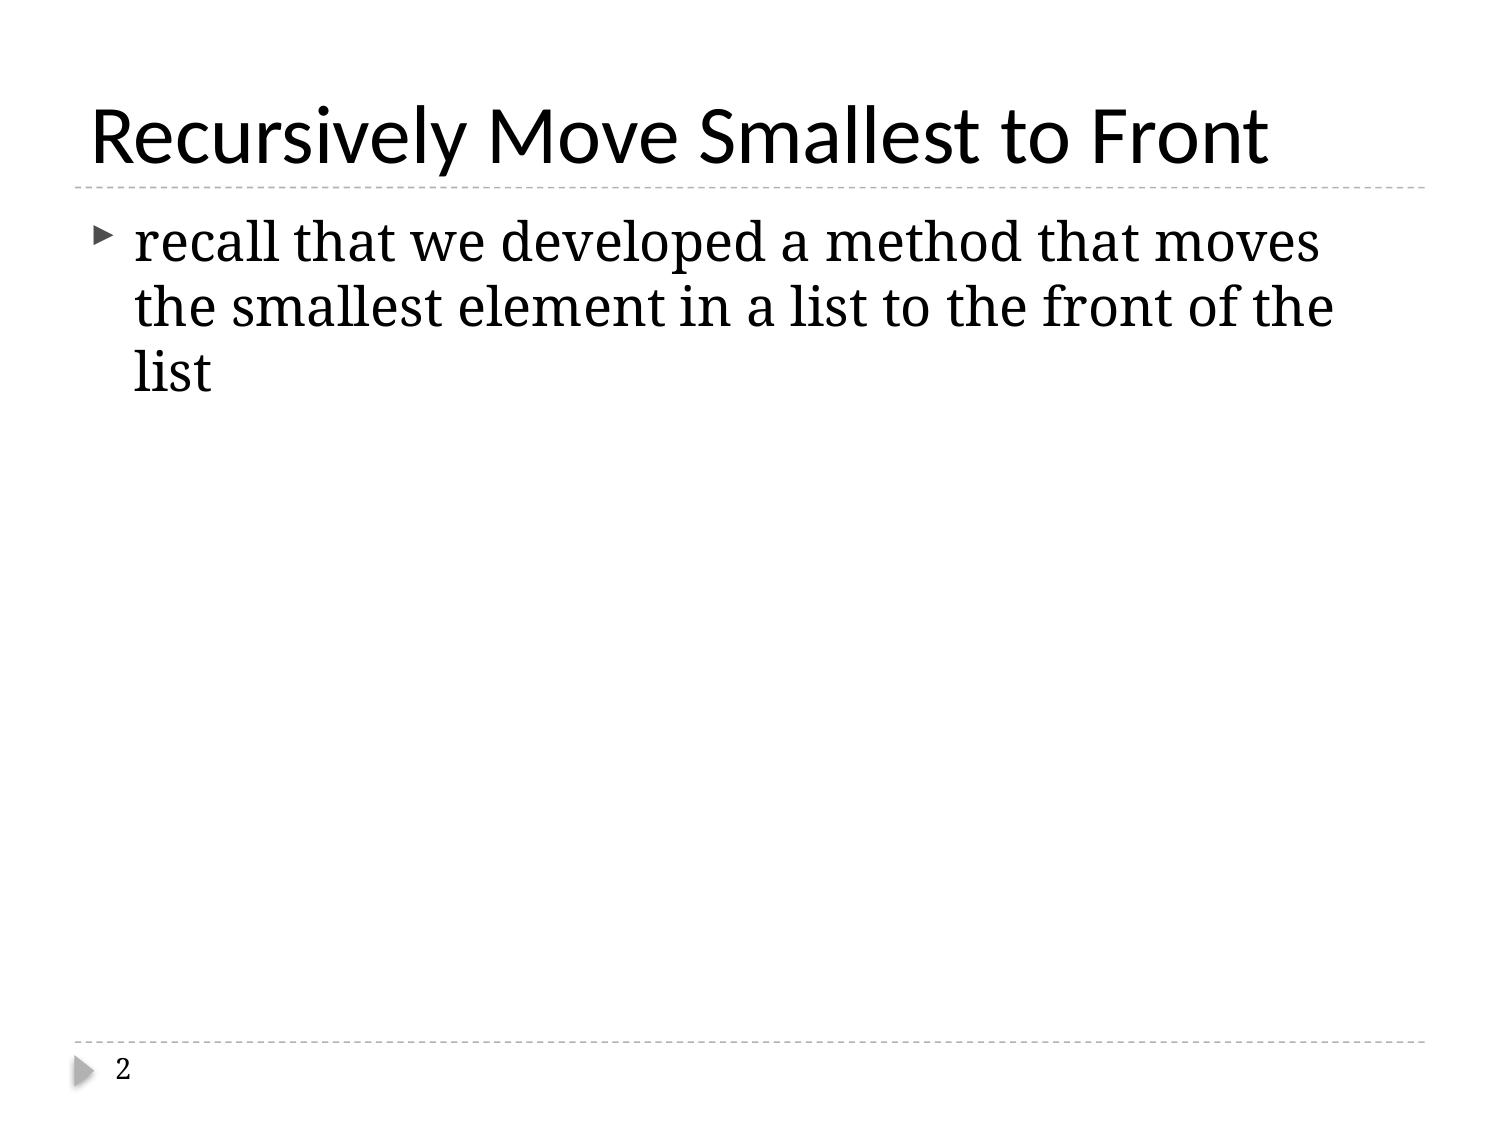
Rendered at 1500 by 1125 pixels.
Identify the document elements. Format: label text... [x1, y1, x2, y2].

title Recursively Move Smallest to Front [74, 24, 1426, 188]
slide_number 2 [100, 1042, 426, 1103]
list recall that we developed a method that moves the smallest element in a list to the front of the list [74, 199, 1426, 1011]
